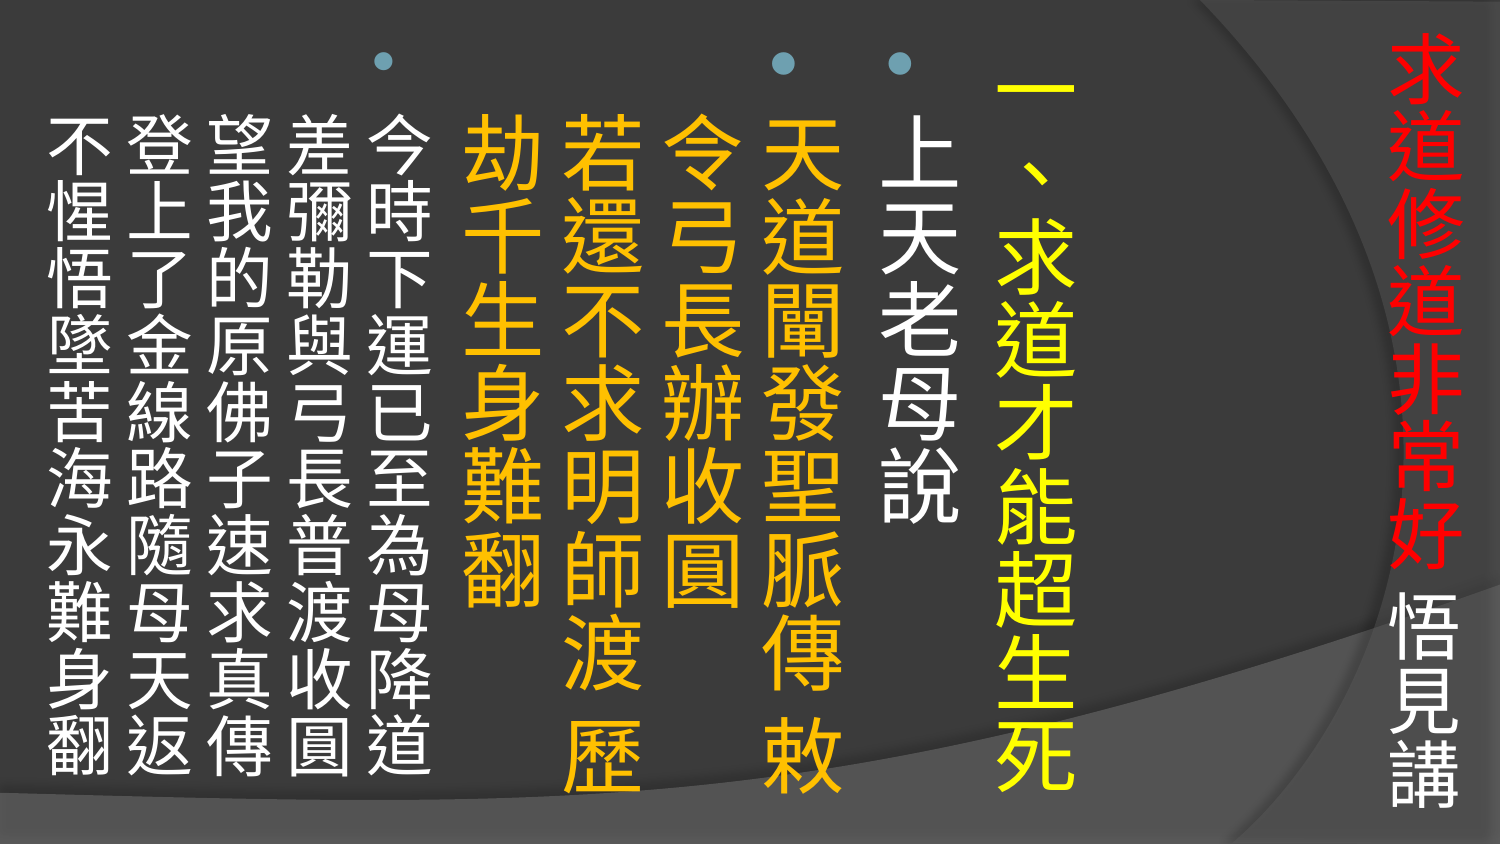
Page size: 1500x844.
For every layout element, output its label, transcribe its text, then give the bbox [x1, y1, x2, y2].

title 求道修道非常好 悟見講 [1364, 21, 1483, 820]
list 一、求道才能超生死 上天老母說 天道闡發聖脈傳 敕令弓長辦收圓 若還不求明師渡 歷劫千生身難翻 今時下運已至為母降道 差彌勒與弓長普渡收圓 望我的原佛子速求真傳 登上了金線路隨母天返 不惺悟墜苦海永難身翻 [29, 27, 1365, 820]
